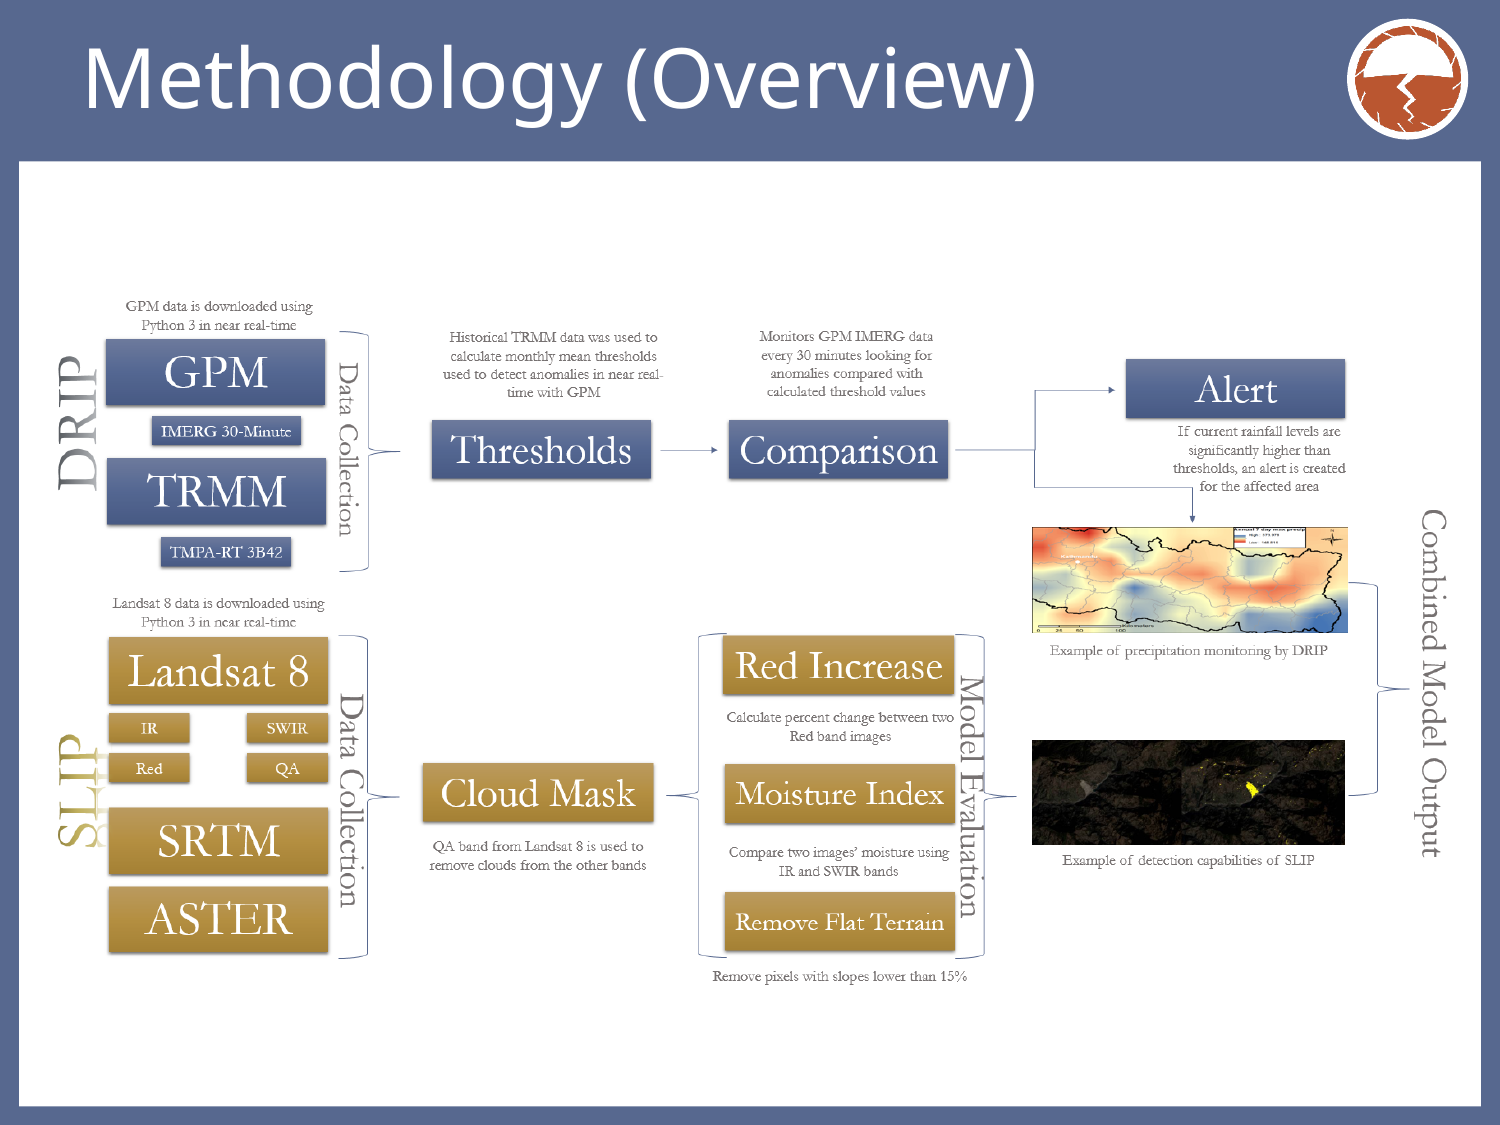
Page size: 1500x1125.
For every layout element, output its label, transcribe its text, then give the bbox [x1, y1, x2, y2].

picture [38, 293, 1470, 988]
picture [1355, 26, 1461, 132]
title Methodology (Overview) [66, 25, 1238, 135]
